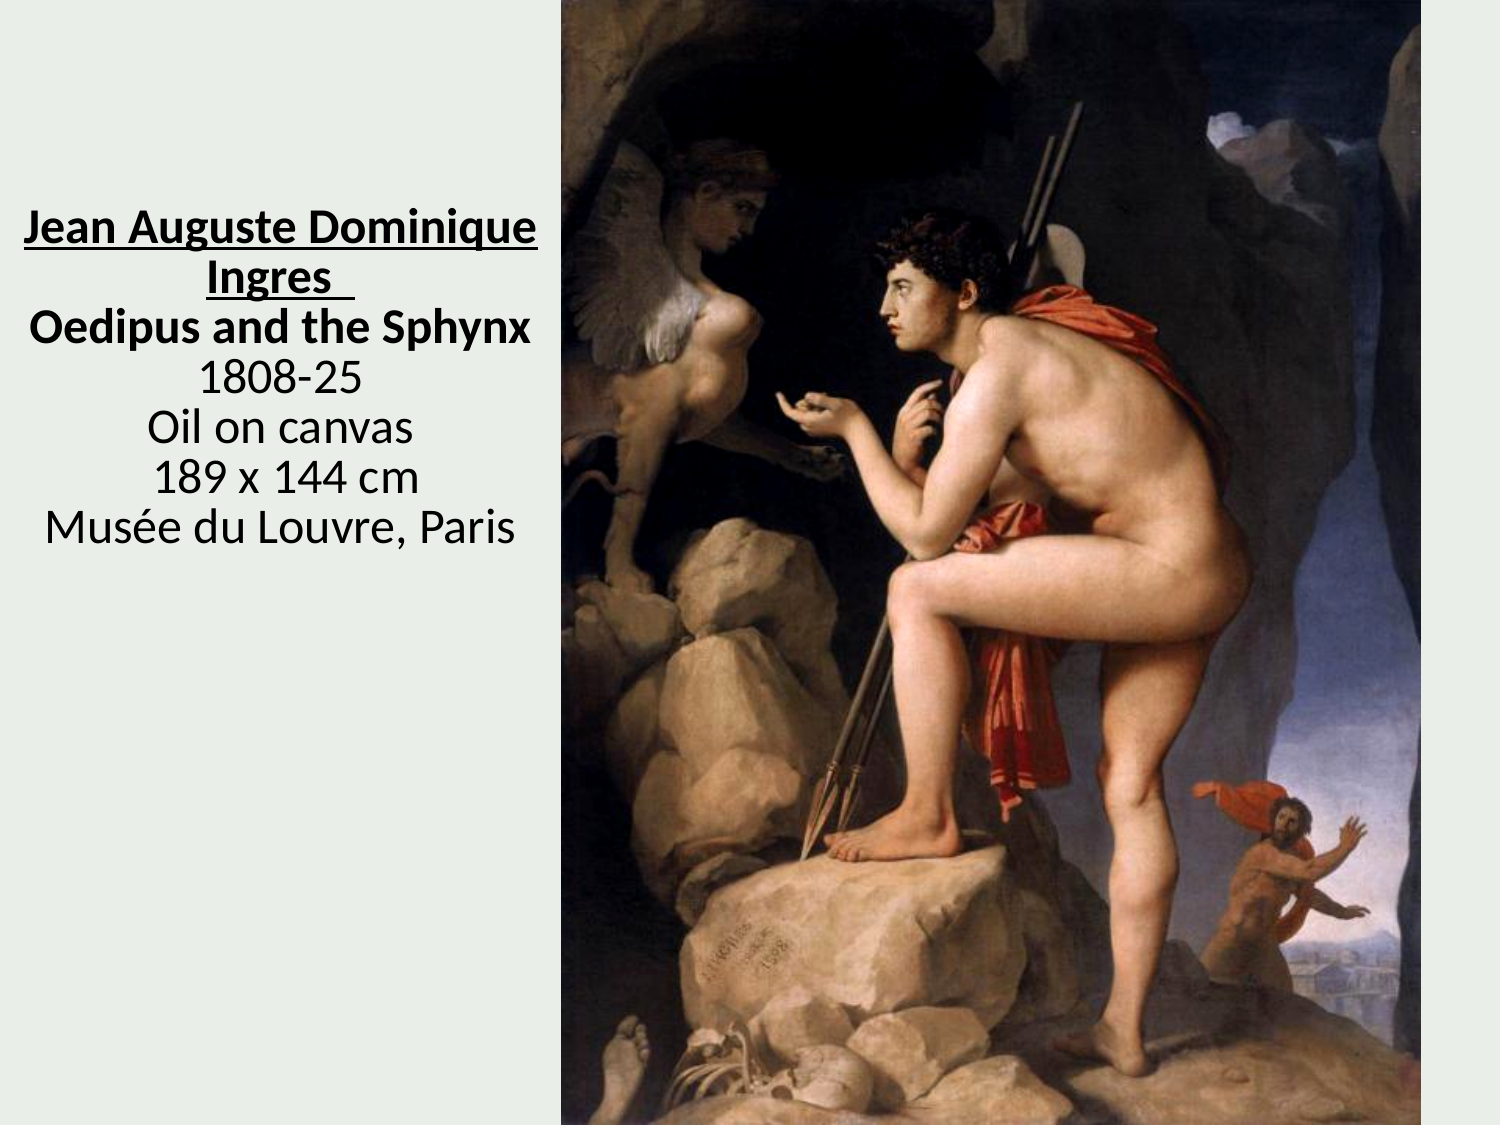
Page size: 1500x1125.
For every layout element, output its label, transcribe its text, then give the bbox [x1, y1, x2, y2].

text_box Jean Auguste Dominique Ingres Oedipus and the Sphynx 1808-25 Oil on canvas 189 x 144 cm Musée du Louvre, Paris [0, 196, 555, 562]
picture [560, 0, 1421, 1125]
